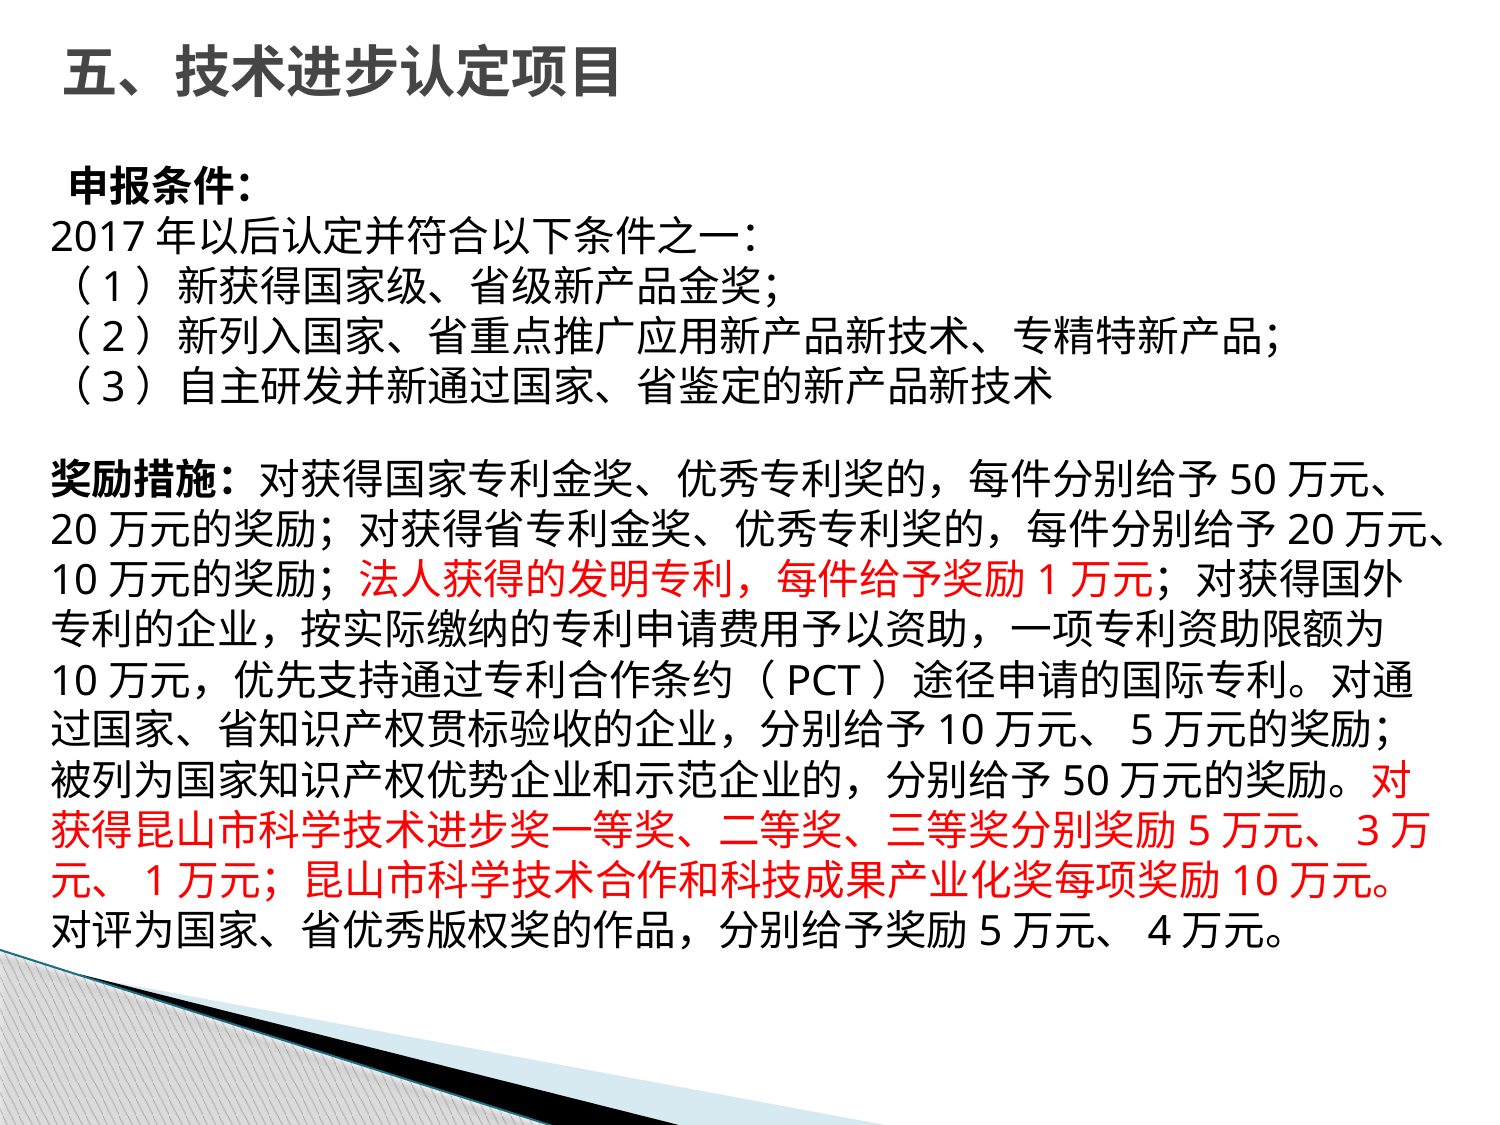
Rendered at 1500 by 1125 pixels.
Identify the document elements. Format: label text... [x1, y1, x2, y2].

list 申报条件： 2017年以后认定并符合以下条件之一： （1）新获得国家级、省级新产品金奖； （2）新列入国家、省重点推广应用新产品新技术、专精特新产品； （3）自主研发并新通过国家、省鉴定的新产品新技术 [35, 152, 1454, 445]
text_box 奖励措施：对获得国家专利金奖、优秀专利奖的，每件分别给予50万元、20万元的奖励；对获得省专利金奖、优秀专利奖的，每件分别给予20万元、10万元的奖励；法人获得的发明专利，每件给予奖励1万元；对获得国外专利的企业，按实际缴纳的专利申请费用予以资助，一项专利资助限额为10万元，优先支持通过专利合作条约（PCT）途径申请的国际专利。对通过国家、省知识产权贯标验收的企业，分别给予10万元、5万元的奖励；被列为国家知识产权优势企业和示范企业的，分别给予50万元的奖励。对获得昆山市科学技术进步奖一等奖、二等奖、三等奖分别奖励5万元、3万元、1万元；昆山市科学技术合作和科技成果产业化奖每项奖励10万元。对评为国家、省优秀版权奖的作品，分别给予奖励5万元、4万元。 [35, 445, 1454, 1125]
title 五、技术进步认定项目 [46, 0, 1454, 141]
